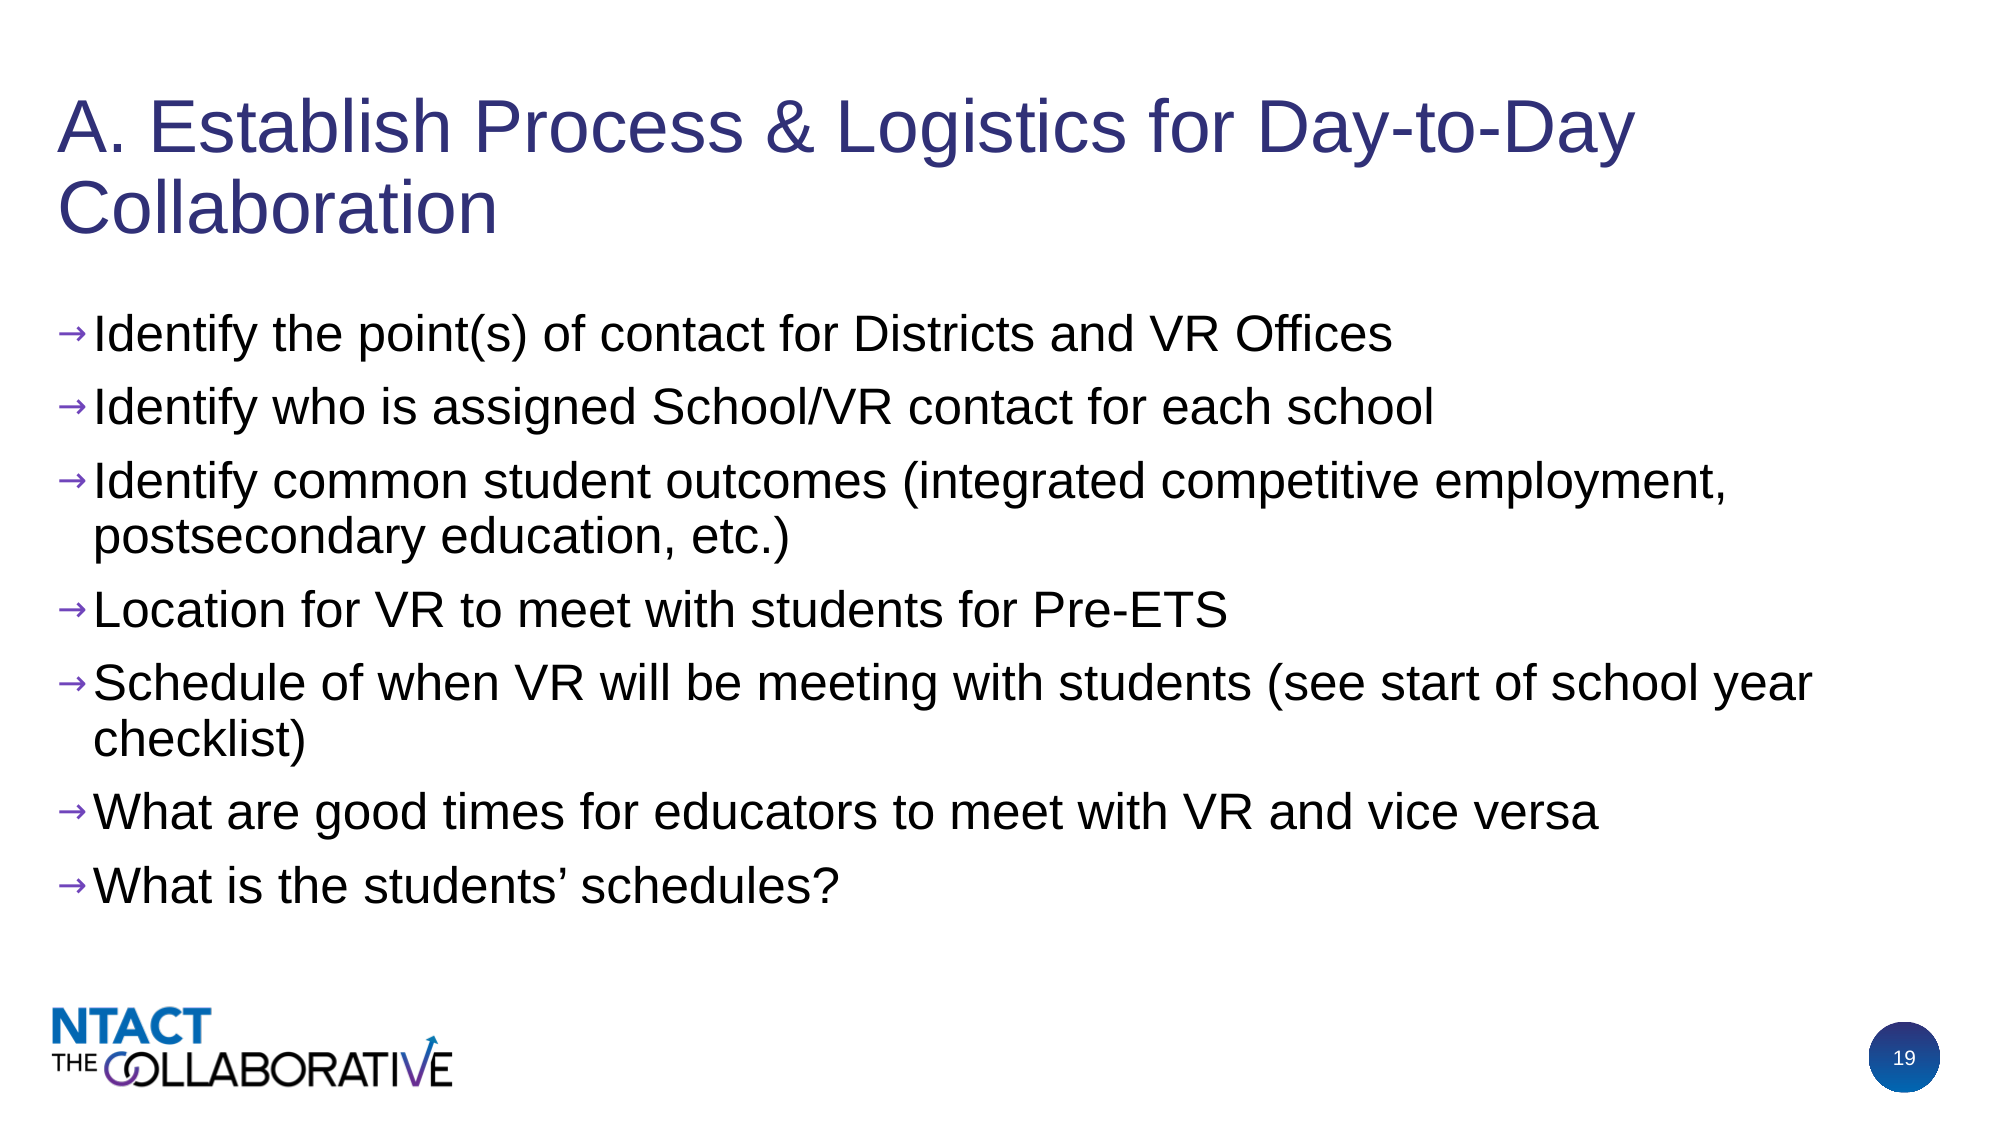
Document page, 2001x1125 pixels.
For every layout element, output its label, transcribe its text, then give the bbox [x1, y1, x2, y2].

title A. Establish Process & Logistics for Day-to-Day Collaboration [42, 59, 1940, 278]
list Identify the point(s) of contact for Districts and VR Offices Identify who is assigned School/VR contact for each school Identify common student outcomes (integrated competitive employment, postsecondary education, etc.) Location for VR to meet with students for Pre-ETS Schedule of when VR will be meeting with students (see start of school year checklist) What are good times for educators to meet with VR and vice versa What is the students’ schedules? [42, 299, 1940, 927]
picture [51, 933, 454, 1125]
